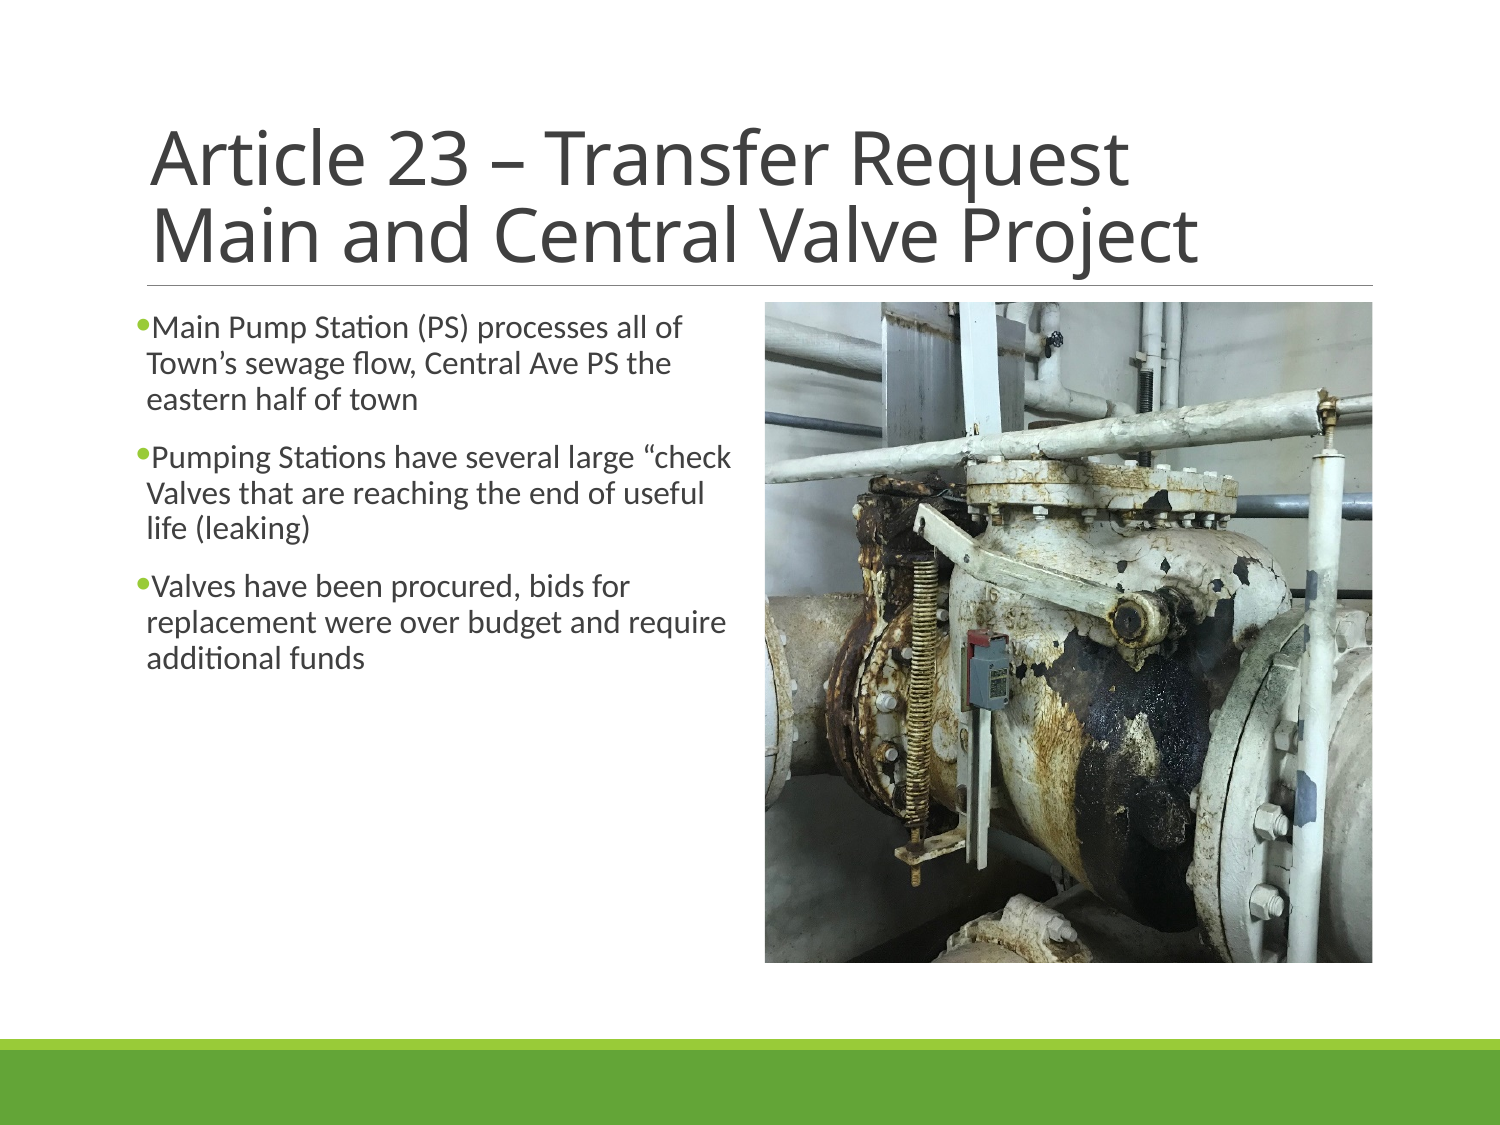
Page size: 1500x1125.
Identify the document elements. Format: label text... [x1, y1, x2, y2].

picture [764, 302, 1373, 964]
text_box Main Pump Station (PS) processes all of Town’s sewage flow, Central Ave PS the eastern half of town Pumping Stations have several large “check Valves that are reaching the end of useful life (leaking) Valves have been procured, bids for replacement were over budget and require additional funds [135, 302, 743, 963]
title Article 23 – Transfer Request Main and Central Valve Project [135, 47, 1373, 285]
